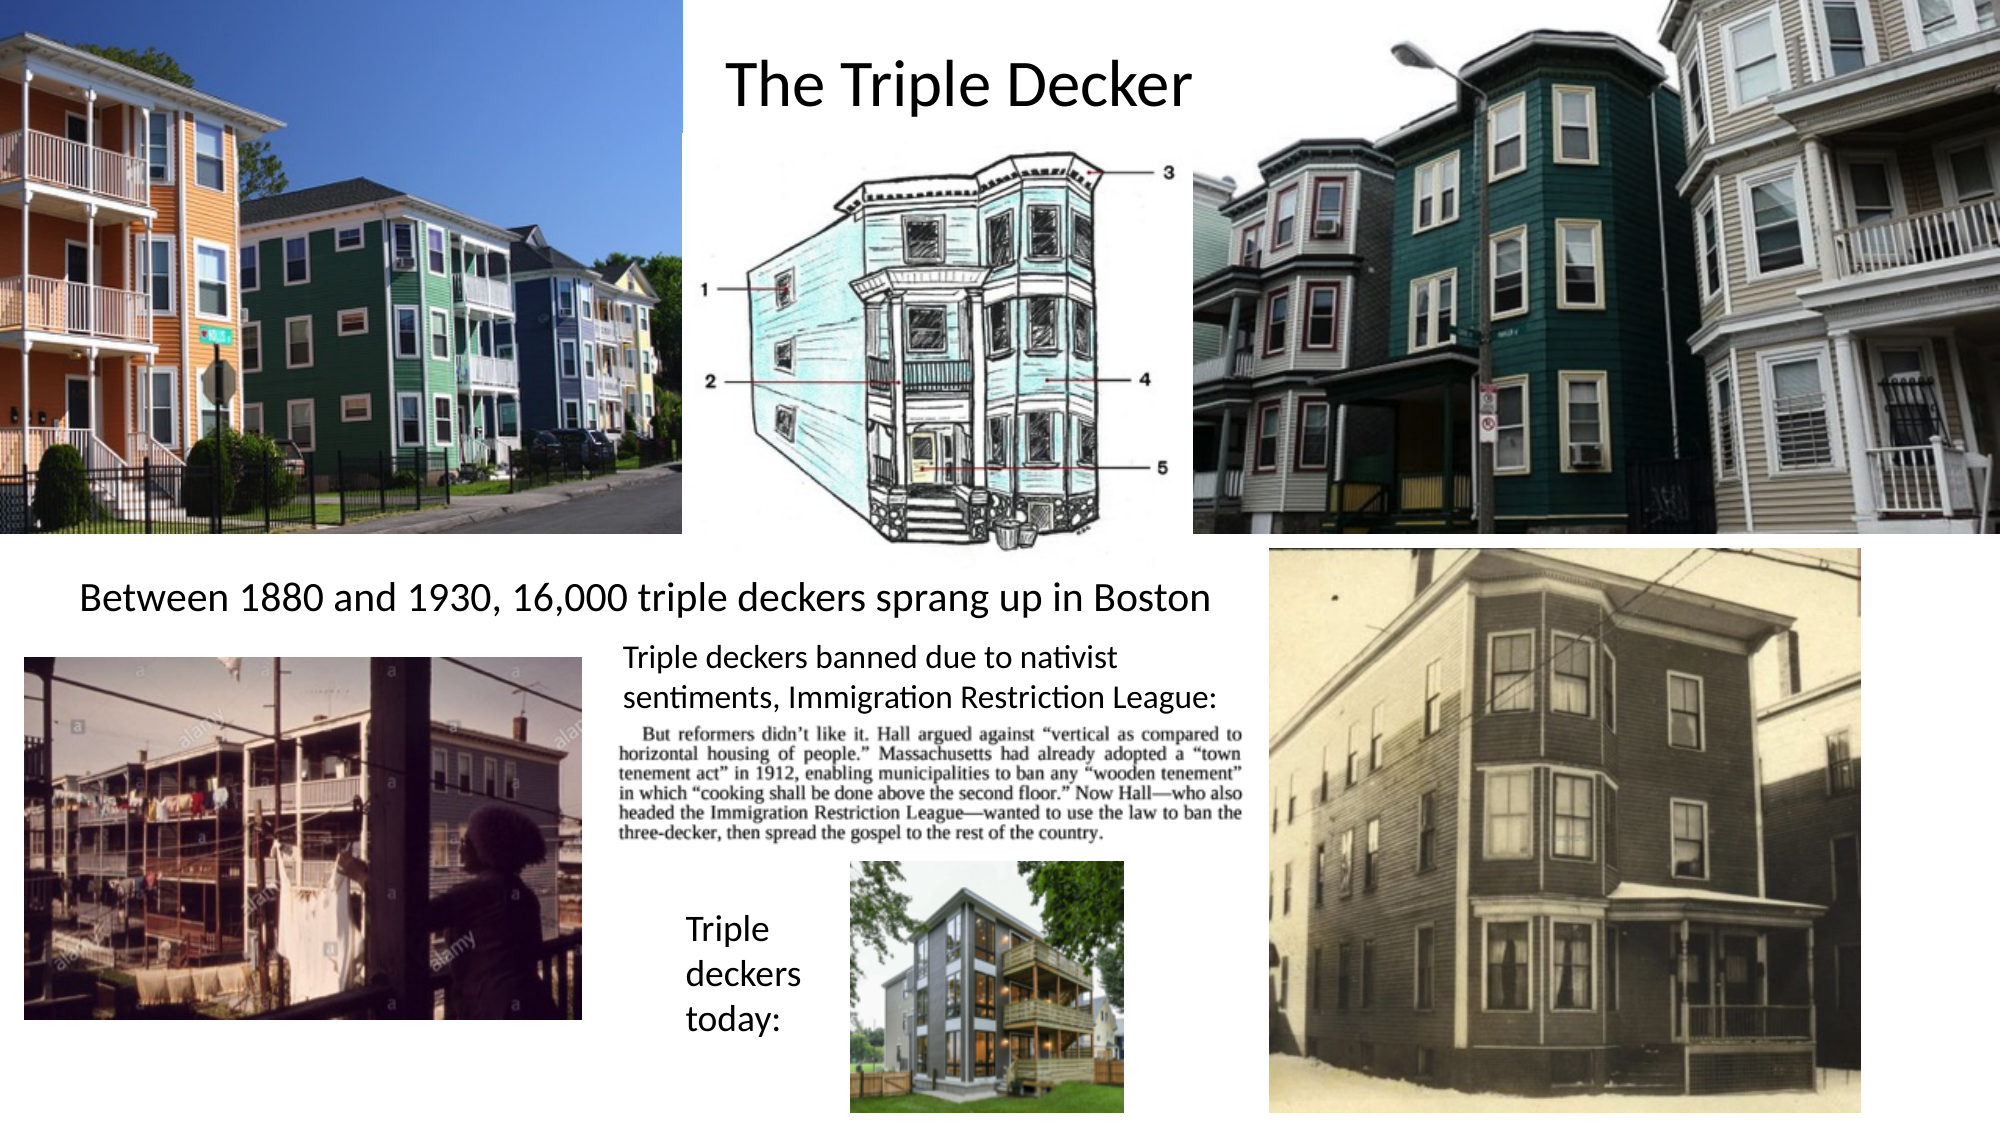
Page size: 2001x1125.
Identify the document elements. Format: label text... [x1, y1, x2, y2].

picture [24, 657, 582, 1020]
text_box The Triple Decker [710, 32, 1051, 127]
text_box Triple deckers today: [670, 896, 850, 1047]
picture [0, 0, 2000, 570]
text_box Between 1880 and 1930, 16,000 triple deckers sprang up in Boston [64, 562, 1228, 628]
text_box Triple deckers banned due to nativist sentiments, Immigration Restriction League: [608, 628, 1269, 723]
picture [1269, 548, 1861, 1113]
picture [616, 721, 1251, 845]
picture [850, 860, 1124, 1113]
